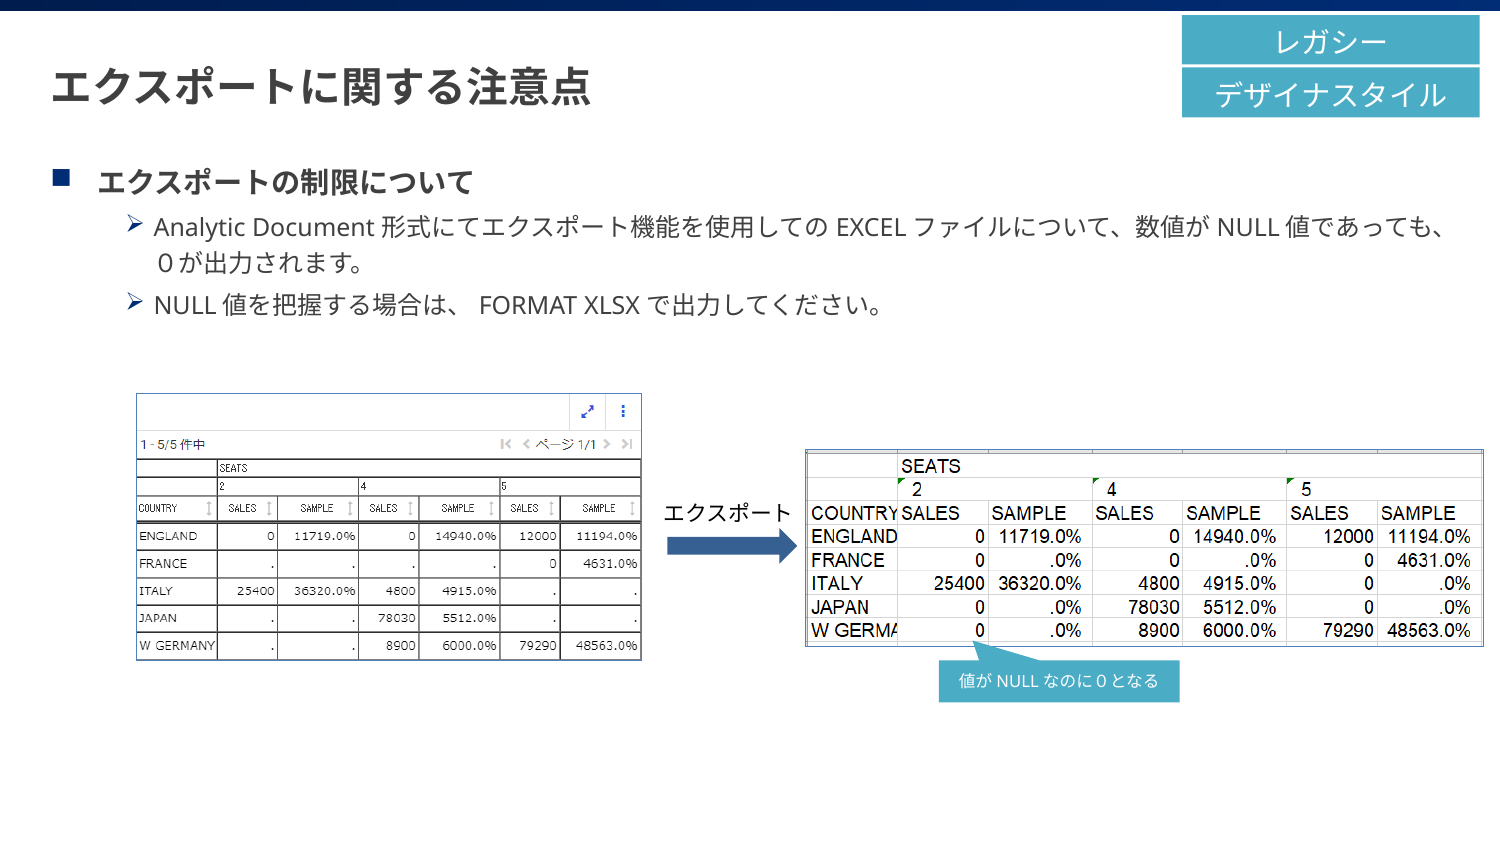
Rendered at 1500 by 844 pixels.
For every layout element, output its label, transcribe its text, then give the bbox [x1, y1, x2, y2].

text_box 値がNULLなのに０となる [936, 655, 1182, 705]
title エクスポートに関する注意点 [35, 33, 1465, 139]
picture [805, 448, 1485, 647]
list エクスポートの制限について Analytic Document形式にてエクスポート機能を使用してのEXCELファイルについて、数値がNULL値であっても、０が出力されます。 NULL値を把握する場合は、FORMAT XLSXで出力してください。 [35, 150, 1465, 777]
picture [136, 393, 643, 661]
text_box [665, 534, 800, 566]
text_box レガシー [1180, 13, 1482, 65]
text_box デザイナスタイル [1180, 65, 1482, 120]
text_box エクスポート [649, 492, 800, 534]
